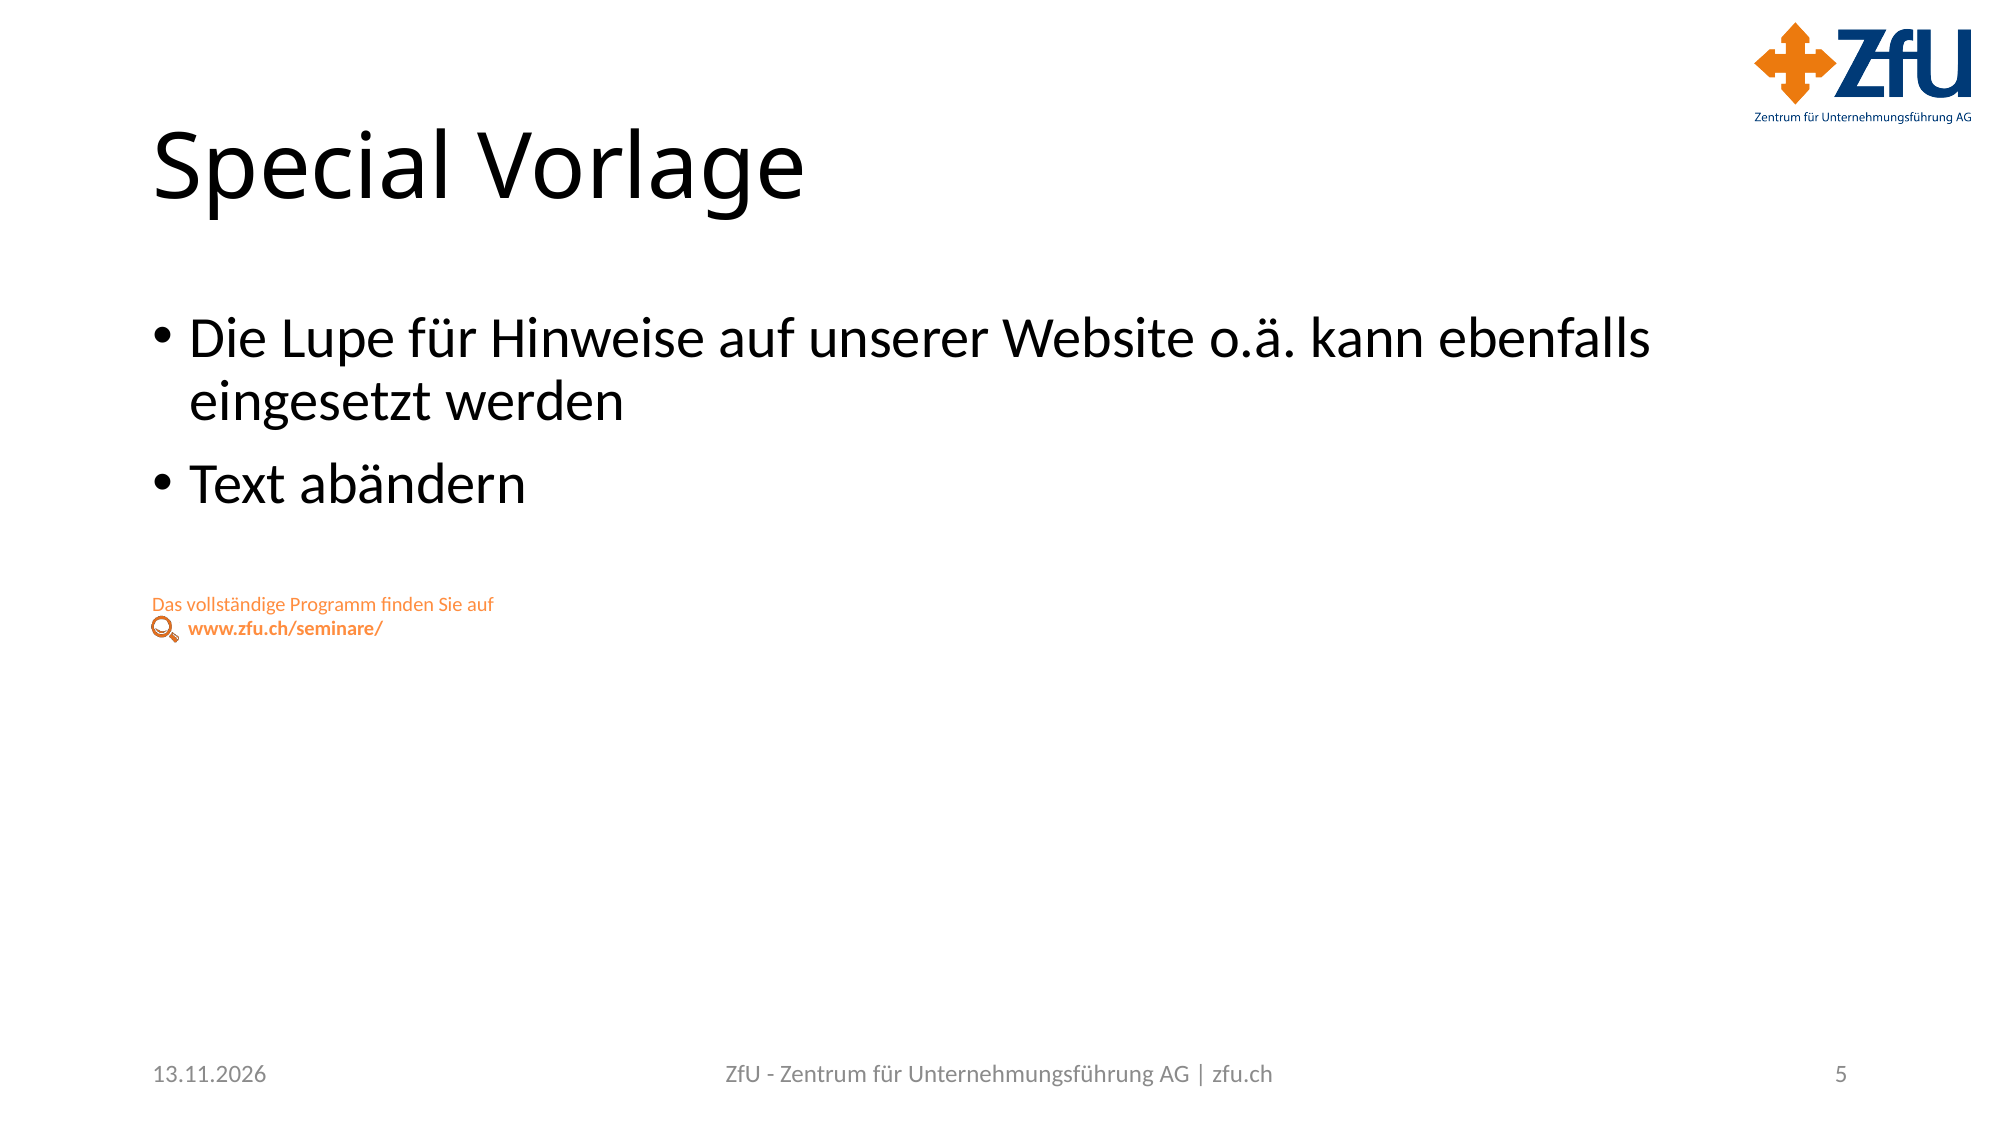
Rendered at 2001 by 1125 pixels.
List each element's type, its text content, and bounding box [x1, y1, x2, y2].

title Special Vorlage [137, 59, 1863, 278]
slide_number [137, 1042, 588, 1103]
footer ZfU - Zentrum für Unternehmungsführung AG | zfu.ch [662, 1042, 1338, 1103]
slide_number 5 [1412, 1042, 1863, 1103]
picture [1754, 22, 1971, 124]
text_box Das vollständige Programm finden Sie auf www.zfu.ch/seminare/ [137, 583, 579, 670]
picture [147, 612, 180, 646]
list Die Lupe für Hinweise auf unserer Website o.ä. kann ebenfalls eingesetzt werden Text abändern [137, 299, 1863, 1014]
